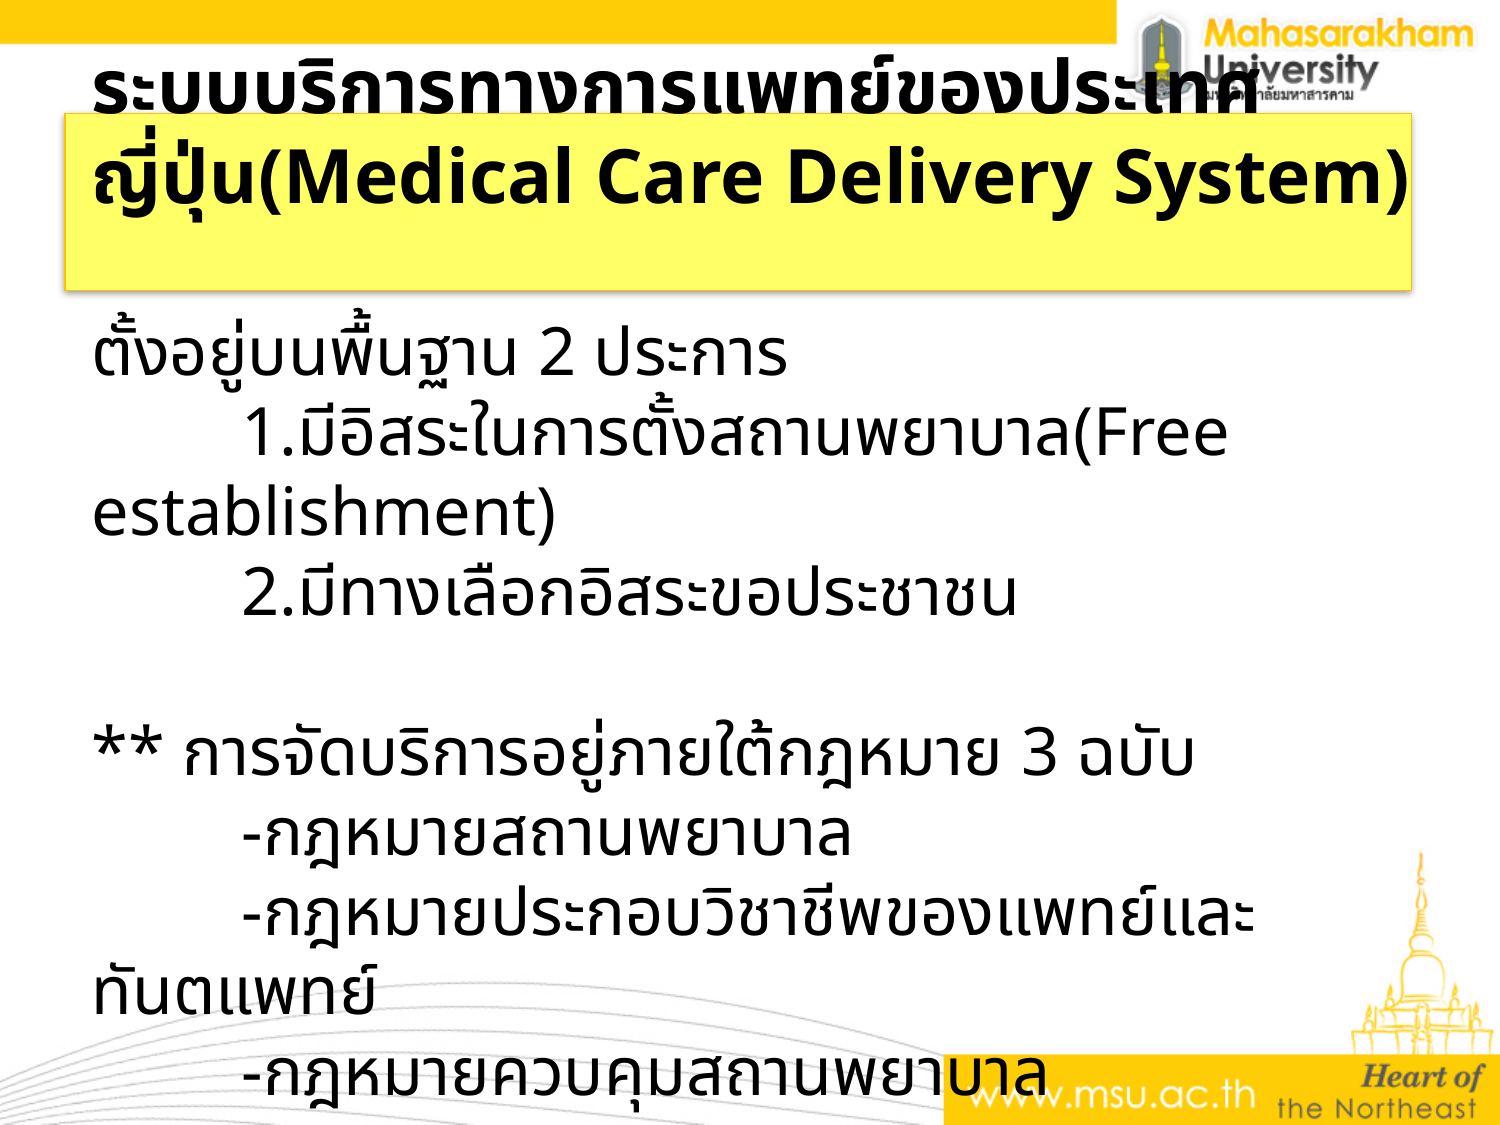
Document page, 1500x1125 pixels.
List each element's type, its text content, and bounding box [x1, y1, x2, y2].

title ระบบบริการทางการแพทย์ของประเทศญี่ปุ่น(Medical Care Delivery System) ตั้งอยู่บนพื้นฐาน 2 ประการ 1.มีอิสระในการตั้งสถานพยาบาล(Free establishment) 2.มีทางเลือกอิสระขอประชาชน ** การจัดบริการอยู่ภายใต้กฎหมาย 3 ฉบับ -กฎหมายสถานพยาบาล -กฎหมายประกอบวิชาชีพของแพทย์และทันตแพทย์ -กฎหมายควบคุมสถานพยาบาล [76, 479, 1427, 668]
text_box [64, 113, 1412, 291]
picture [0, 0, 1500, 1125]
